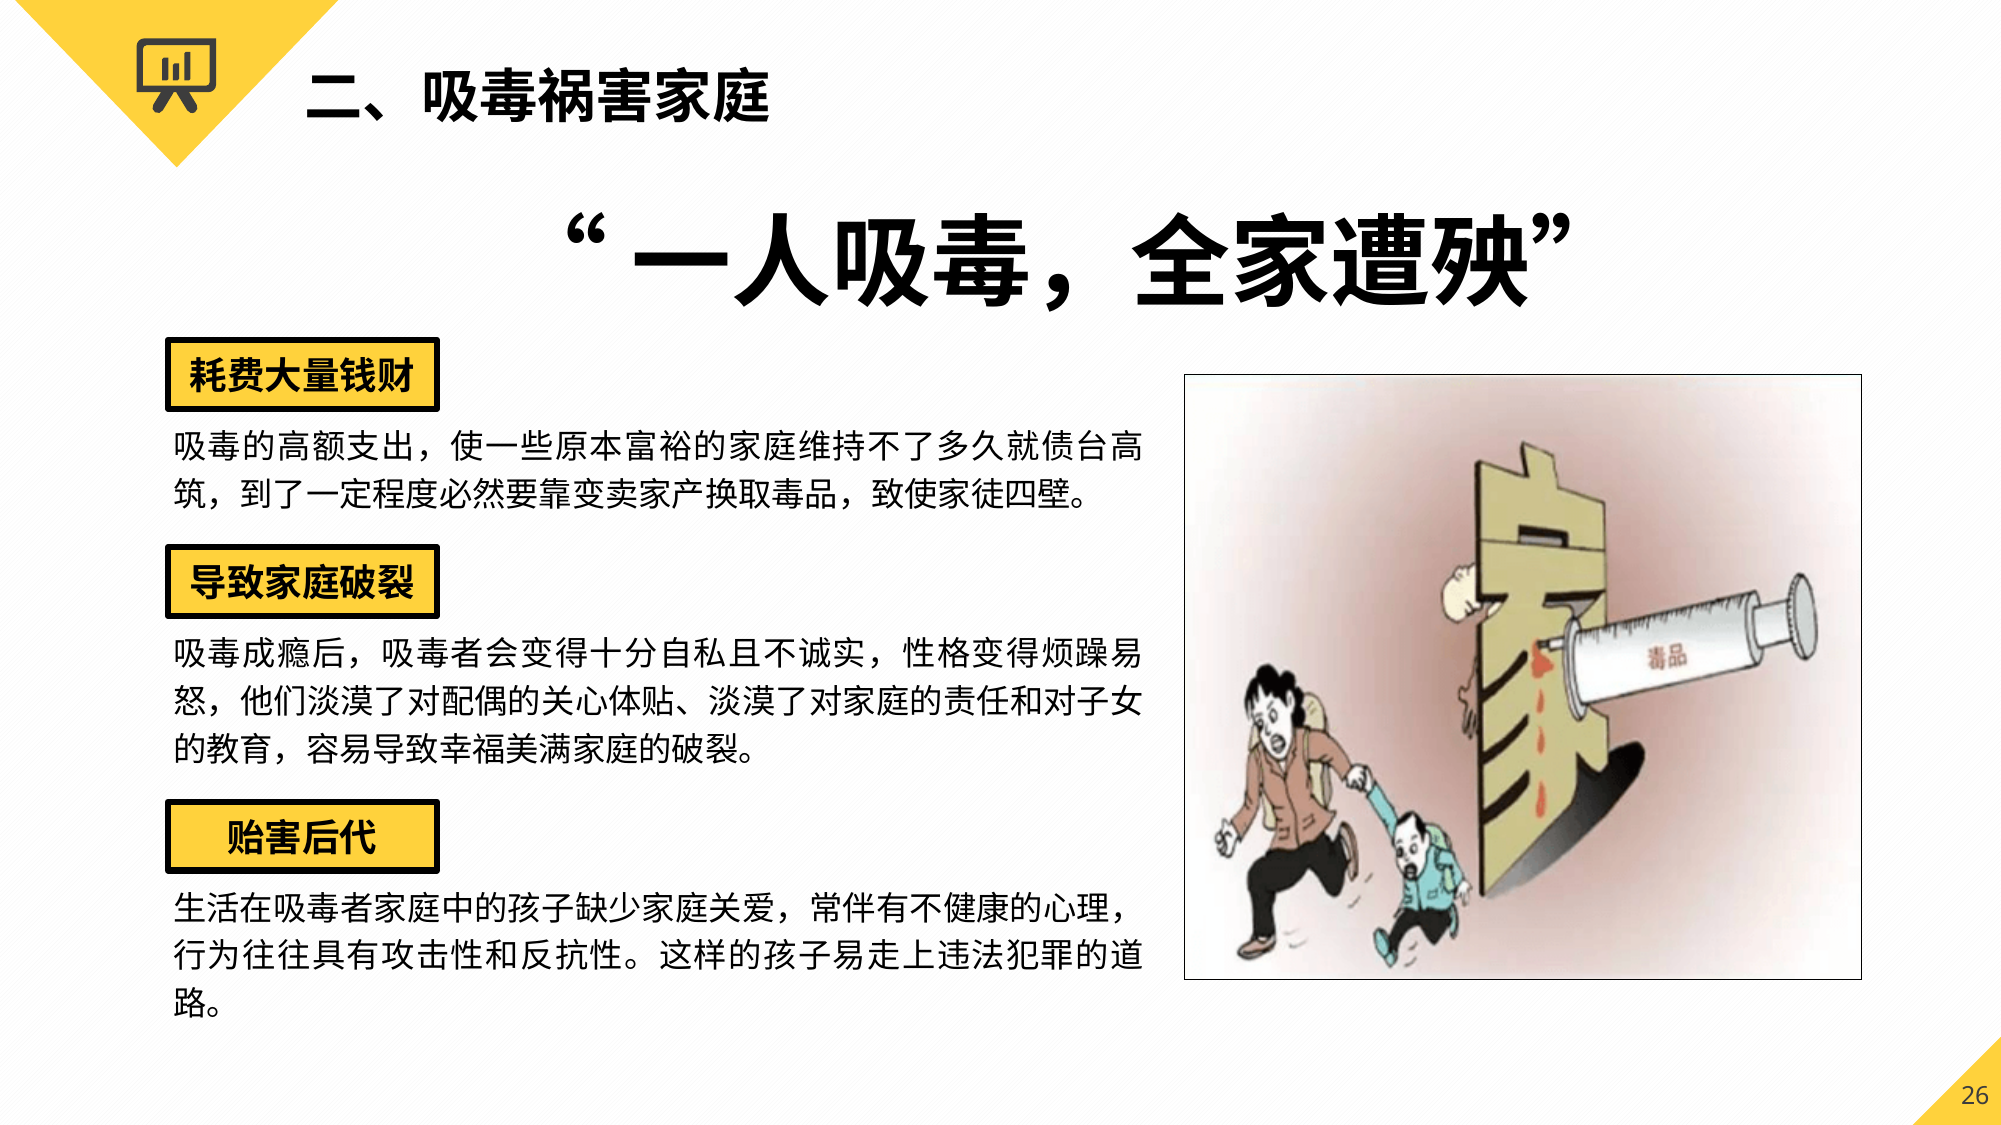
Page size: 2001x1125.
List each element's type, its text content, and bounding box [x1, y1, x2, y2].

text_box 耗费大量钱财 [168, 339, 437, 409]
text_box [136, 38, 217, 114]
text_box “一人吸毒，全家遭殃” [492, 191, 1690, 327]
picture [1184, 374, 1862, 980]
text_box 吸毒成瘾后，吸毒者会变得十分自私且不诚实，性格变得烦躁易怒，他们淡漠了对配偶的关心体贴、淡漠了对家庭的责任和对子女的教育，容易导致幸福美满家庭的破裂。 [158, 616, 1159, 776]
text_box 生活在吸毒者家庭中的孩子缺少家庭关爱，常伴有不健康的心理，行为往往具有攻击性和反抗性。这样的孩子易走上违法犯罪的道路。 [158, 871, 1159, 1030]
text_box 导致家庭破裂 [168, 547, 437, 616]
text_box 贻害后代 [168, 801, 437, 871]
text_box 吸毒的高额支出，使一些原本富裕的家庭维持不了多久就债台高筑，到了一定程度必然要靠变卖家产换取毒品，致使家徒四壁。 [158, 409, 1159, 520]
text_box [15, 0, 339, 168]
text_box 二、吸毒祸害家庭 [289, 51, 989, 136]
